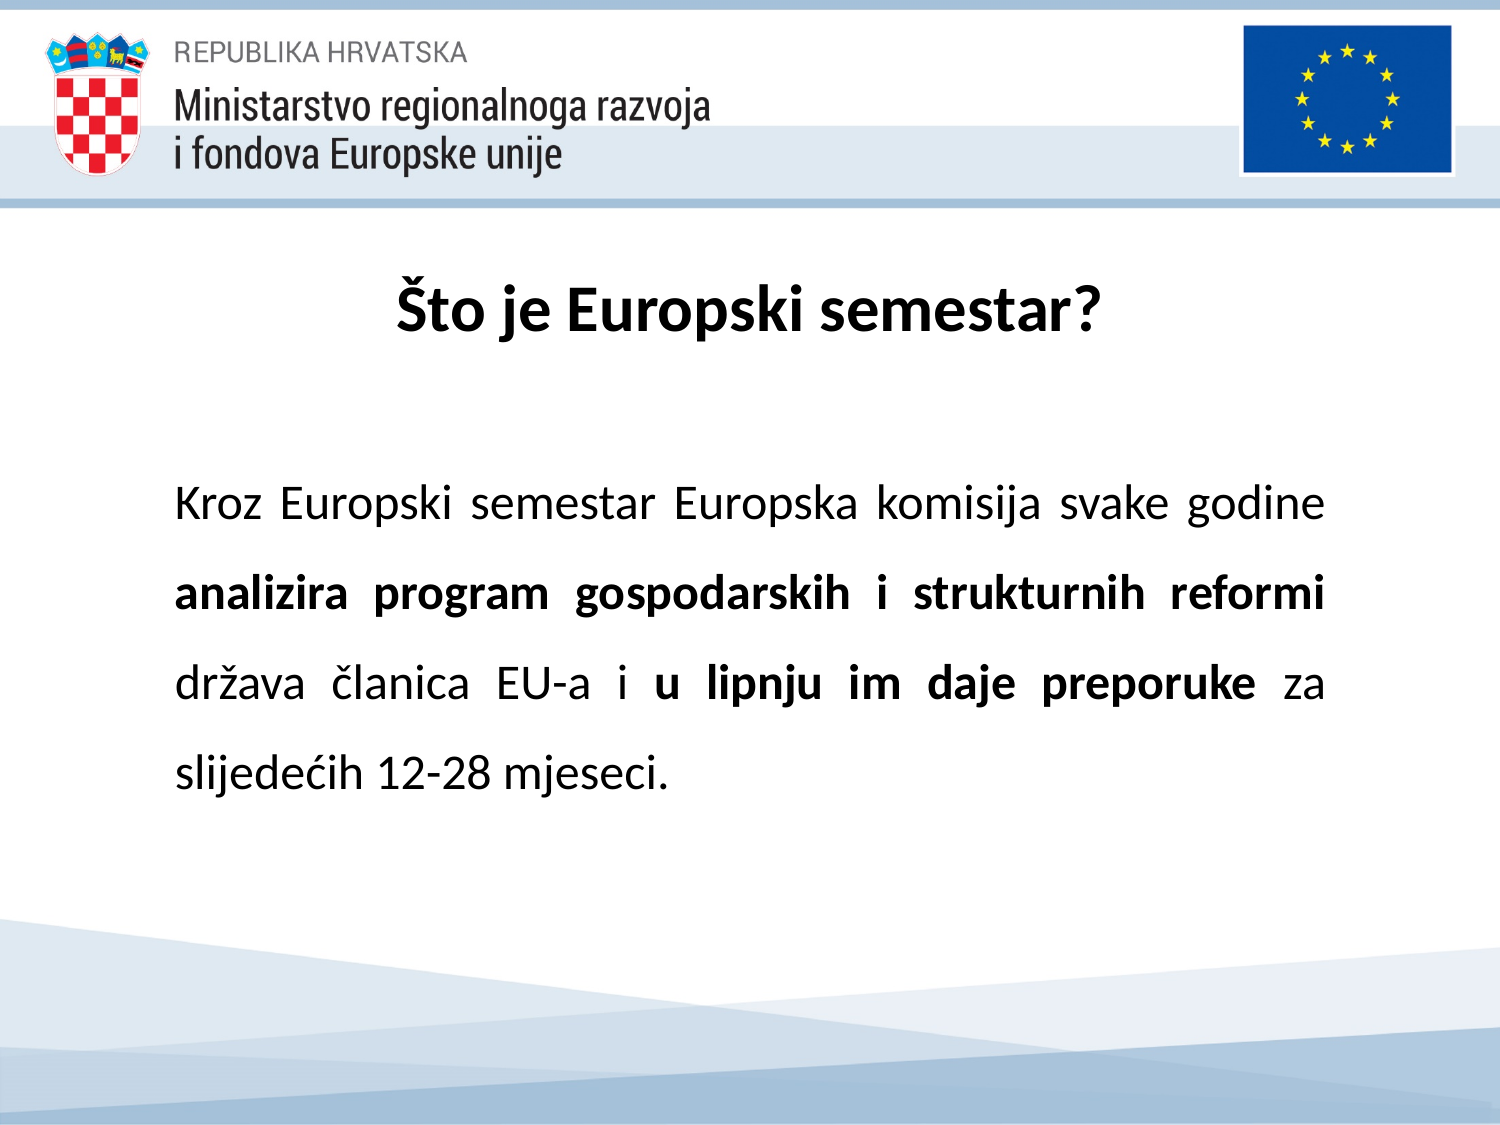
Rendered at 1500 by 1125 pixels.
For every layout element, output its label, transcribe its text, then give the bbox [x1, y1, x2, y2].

text_box Kroz Europski semestar Europska komisija svake godine analizira program gospodarskih i strukturnih reformi država članica EU-a i u lipnju im daje preporuke za slijedećih 12-28 mjeseci. [159, 432, 1341, 835]
picture [0, 0, 1500, 1125]
text_box Što je Europski semestar? [112, 231, 1388, 398]
